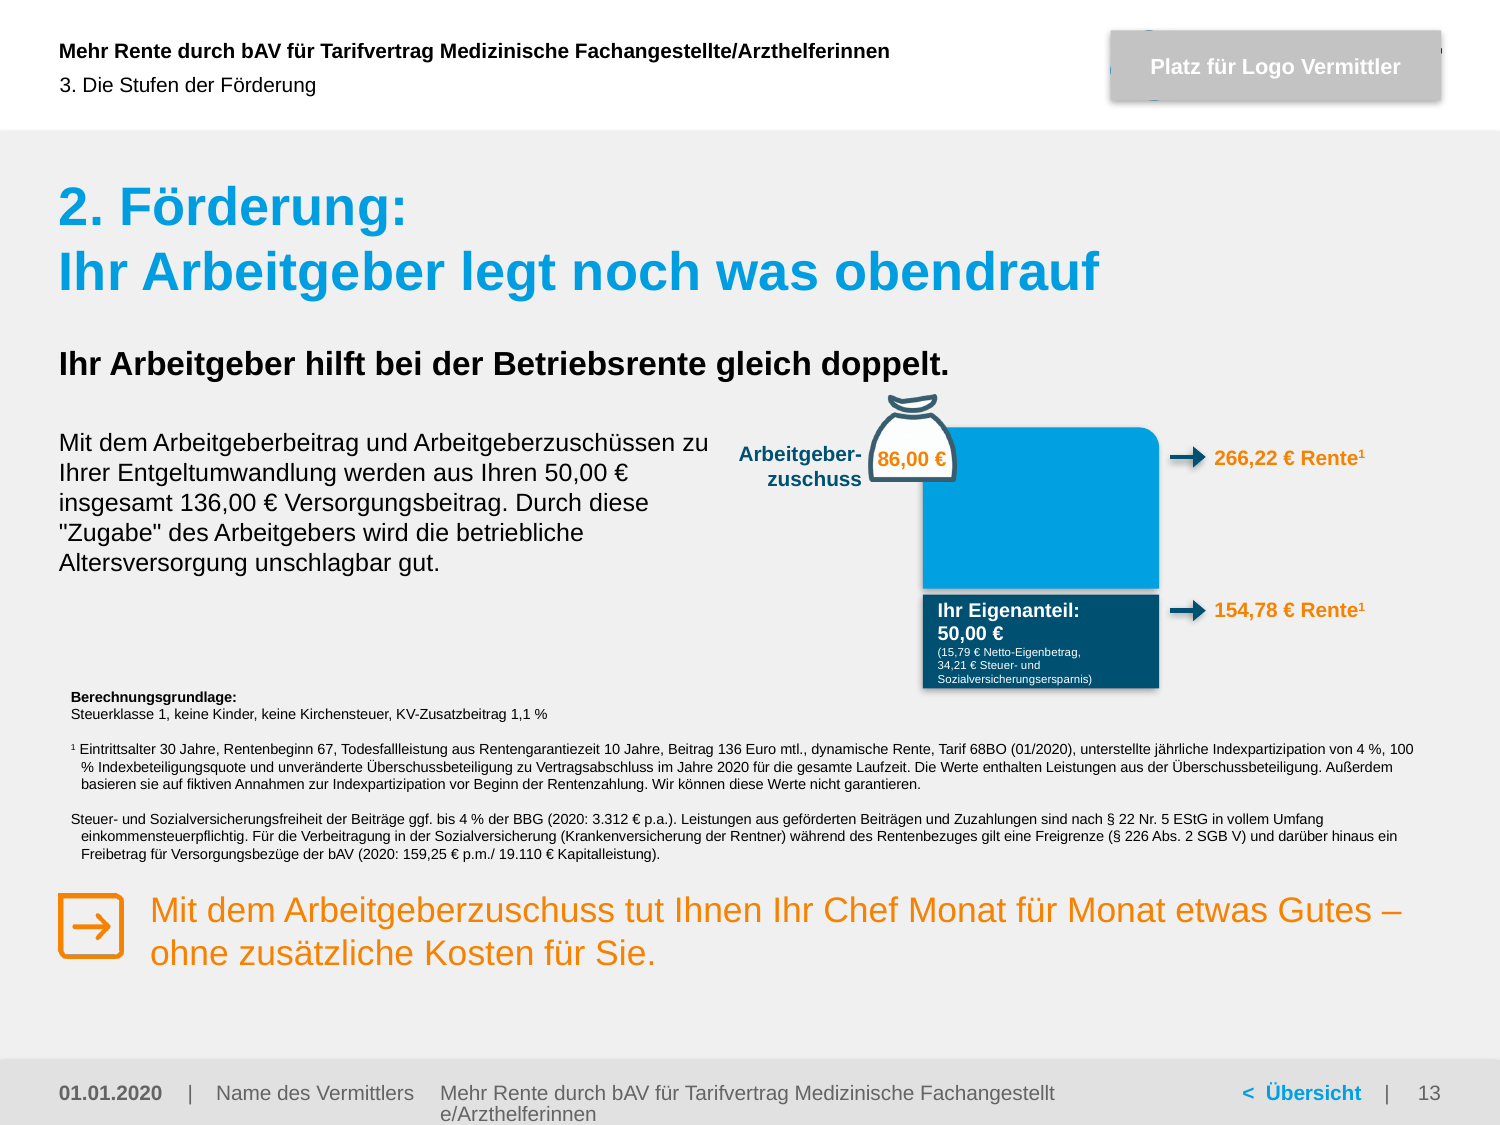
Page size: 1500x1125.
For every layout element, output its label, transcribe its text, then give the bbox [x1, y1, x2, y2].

title 2. Förderung: Ihr Arbeitgeber legt noch was obendrauf [58, 171, 1442, 254]
slide_number 13 [1358, 1060, 1500, 1125]
text_box Berechnungsgrundlage: Steuerklasse 1, keine Kinder, keine Kirchensteuer, KV-Zusatzbeitrag 1,1 % 1 Eintrittsalter 30 Jahre, Rentenbeginn 67, Todesfallleistung aus Rentengarantiezeit 10 Jahre, Beitrag 136 Euro mtl., dynamische Rente, Tarif 68BO (01/2020), unterstellte jährliche Indexpartizipation von 4 %, 100 % Indexbeteiligungsquote und unveränderte Überschussbeteiligung zu Vertragsabschluss im Jahre 2020 für die gesamte Laufzeit. Die Werte enthalten Leistungen aus der Überschussbeteiligung. Außerdem basieren sie auf fiktiven Annahmen zur Indexpartizipation vor Beginn der Rentenzahlung. Wir können diese Werte nicht garantieren. Steuer- und Sozialversicherungsfreiheit der Beiträge ggf. bis 4 % der BBG (2020: 3.312 € p.a.). Leistungen aus geförderten Beiträgen und Zuzahlungen sind nach § 22 Nr. 5 EStG in vollem Umfang einkommensteuerpflichtig. Für die Verbeitragung in der Sozialversicherung (Krankenversicherung der Rentner) während des Rentenbezuges gilt eine Freigrenze (§ 226 Abs. 2 SGB V) und darüber hinaus ein Freibetrag für Versorgungsbezüge der bAV (2020: 159,25 € p.m./ 19.110 € Kapitalleistung). [70, 687, 1430, 863]
list Mit dem Arbeitgeberbeitrag und Arbeitgeberzuschüssen zu Ihrer Entgeltumwandlung werden aus Ihren 50,00 € insgesamt 136,00 € Versorgungsbeitrag. Durch diese "Zugabe" des Arbeitgebers wird die betriebliche Altersversorgung unschlagbar gut. [58, 426, 717, 615]
list Ihr Arbeitgeber hilft bei der Betriebsrente gleich doppelt. [58, 342, 1442, 383]
list Mit dem Arbeitgeberzuschuss tut Ihnen Ihr Chef Monat für Monat etwas Gutes –ohne zusätzliche Kosten für Sie. [150, 884, 1442, 987]
picture [58, 893, 124, 959]
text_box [722, 393, 1410, 689]
footer Mehr Rente durch bAV für Tarifvertrag Medizinische Fachangestellte/Arzthelferinnen [440, 1060, 1060, 1125]
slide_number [0, 1060, 183, 1125]
list 3. Die Stufen der Förderung [0, 36, 1073, 132]
